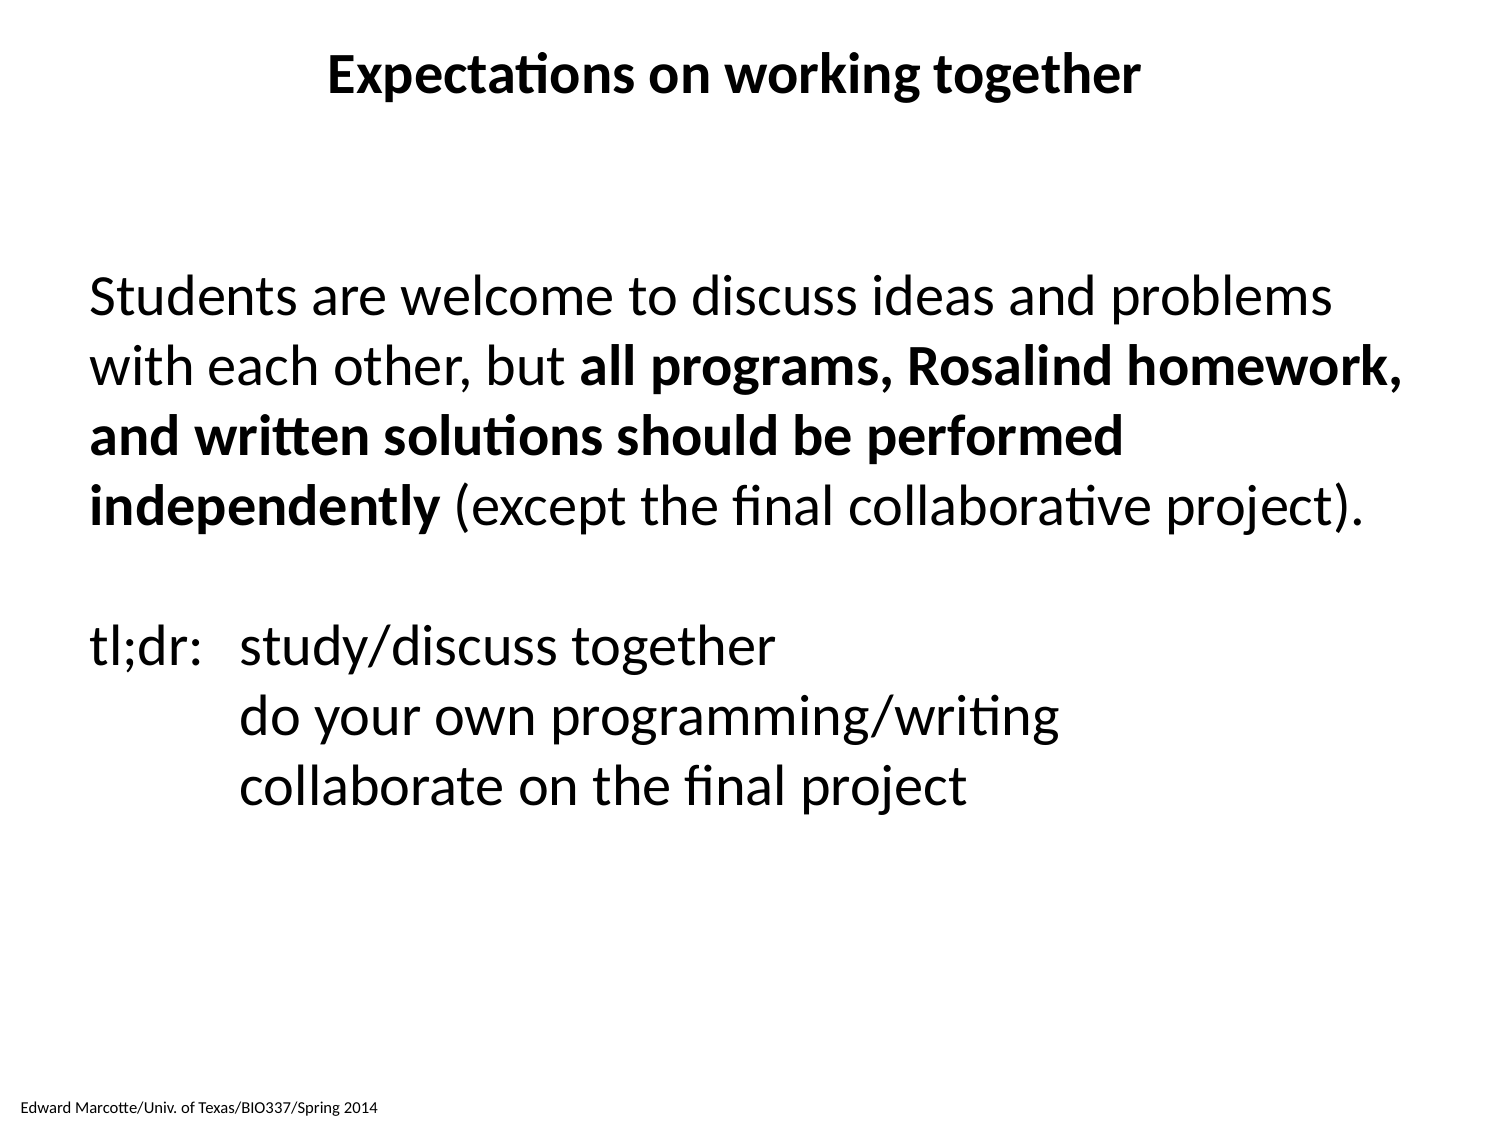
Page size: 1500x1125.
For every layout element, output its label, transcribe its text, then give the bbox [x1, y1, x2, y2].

text_box Expectations on working together [312, 27, 1158, 113]
text_box Students are welcome to discuss ideas and problems with each other, but all programs, Rosalind homework, and written solutions should be performed independently (except the final collaborative project). tl;dr: study/discuss together do your own programming/writing collaborate on the final project [74, 249, 1425, 825]
text_box Edward Marcotte/Univ. of Texas/BIO337/Spring 2014 [5, 1089, 394, 1125]
